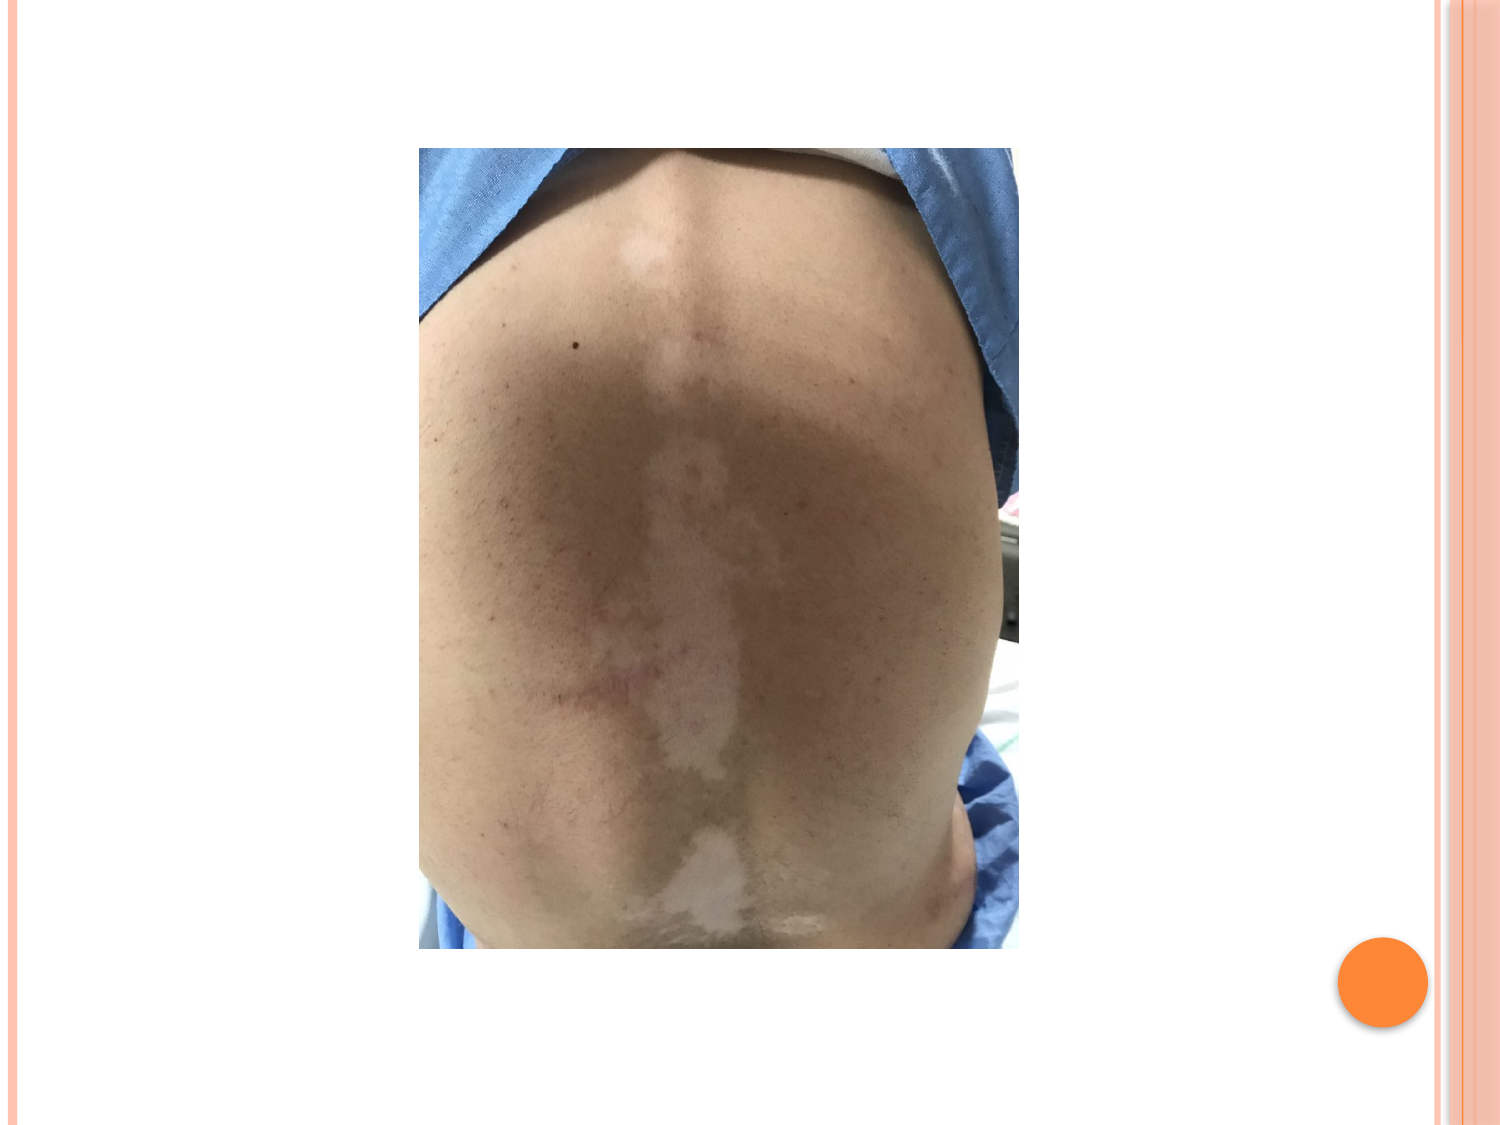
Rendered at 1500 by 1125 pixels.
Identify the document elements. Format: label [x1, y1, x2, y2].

list [418, 148, 1020, 949]
